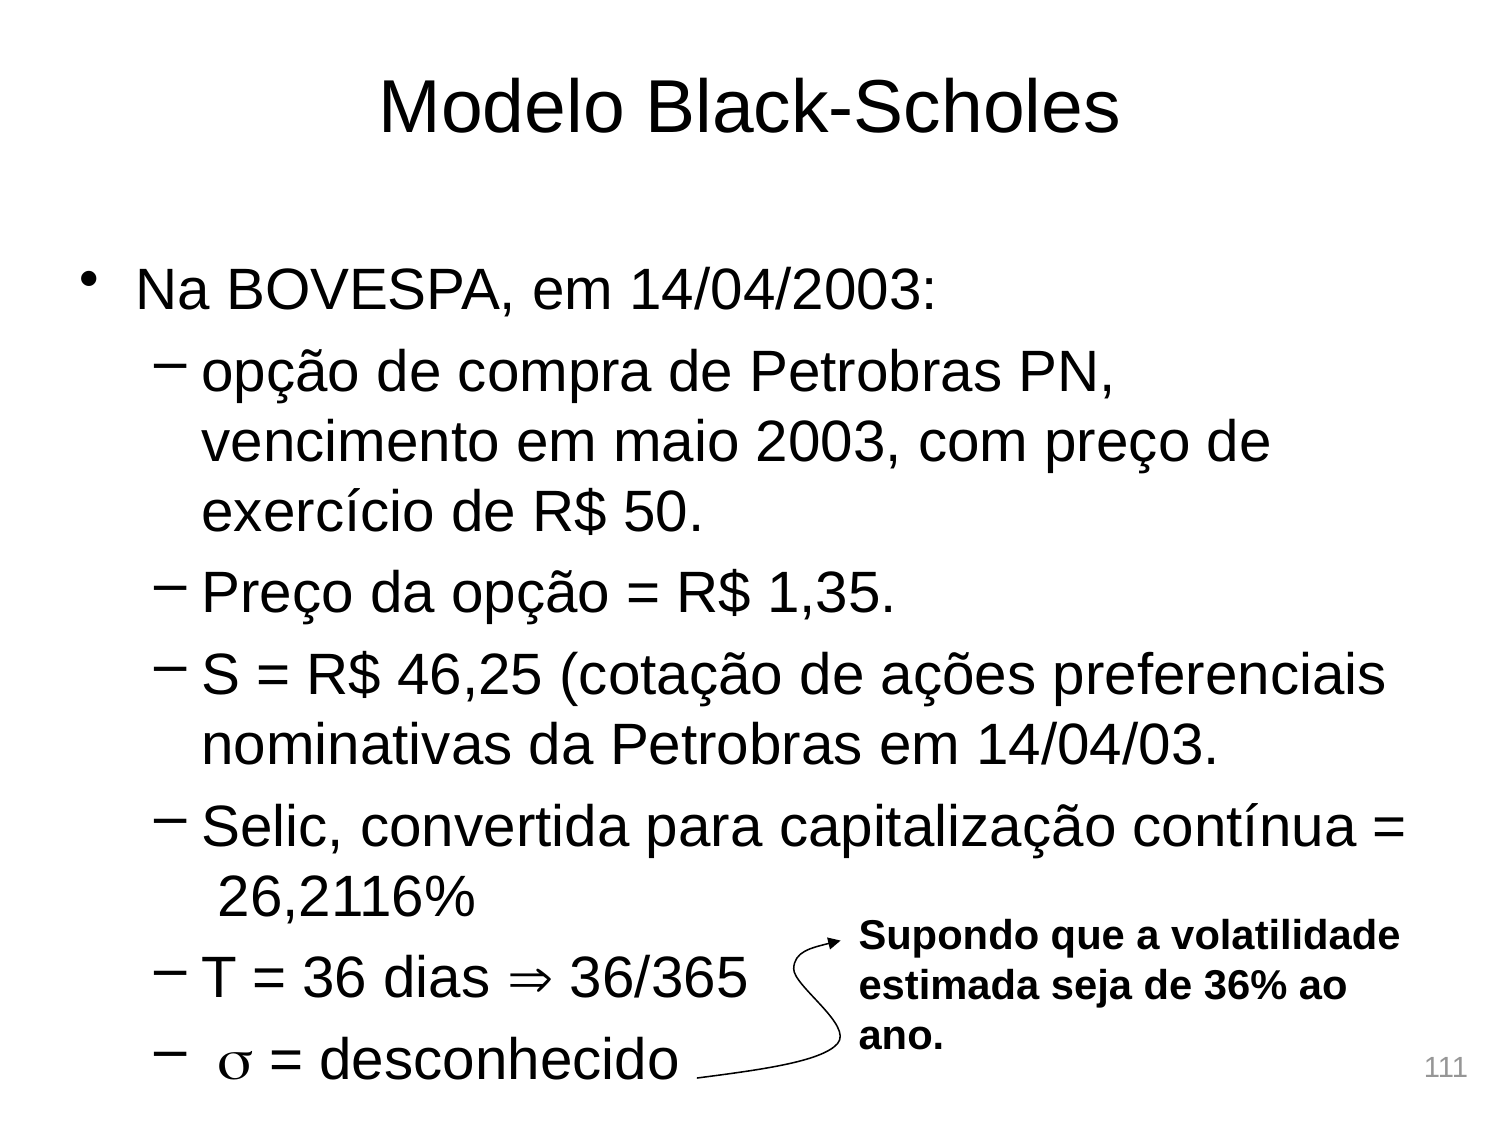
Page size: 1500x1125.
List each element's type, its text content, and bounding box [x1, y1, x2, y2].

text_box Supondo que a volatilidade estimada seja de 36% ao ano. [843, 900, 1426, 1065]
list Na BOVESPA, em 14/04/2003: opção de compra de Petrobras PN, vencimento em maio 2003, com preço de exercício de R$ 50. Preço da opção = R$ 1,35. S = R$ 46,25 (cotação de ações preferenciais nominativas da Petrobras em 14/04/03. Selic, convertida para capitalização contínua = 26,2116% T = 36 dias  36/365 s = desconhecido [64, 243, 1438, 1005]
title Modelo Black-Scholes [75, 45, 1425, 161]
slide_number 111 [1133, 1041, 1484, 1120]
text_box [696, 937, 841, 1079]
